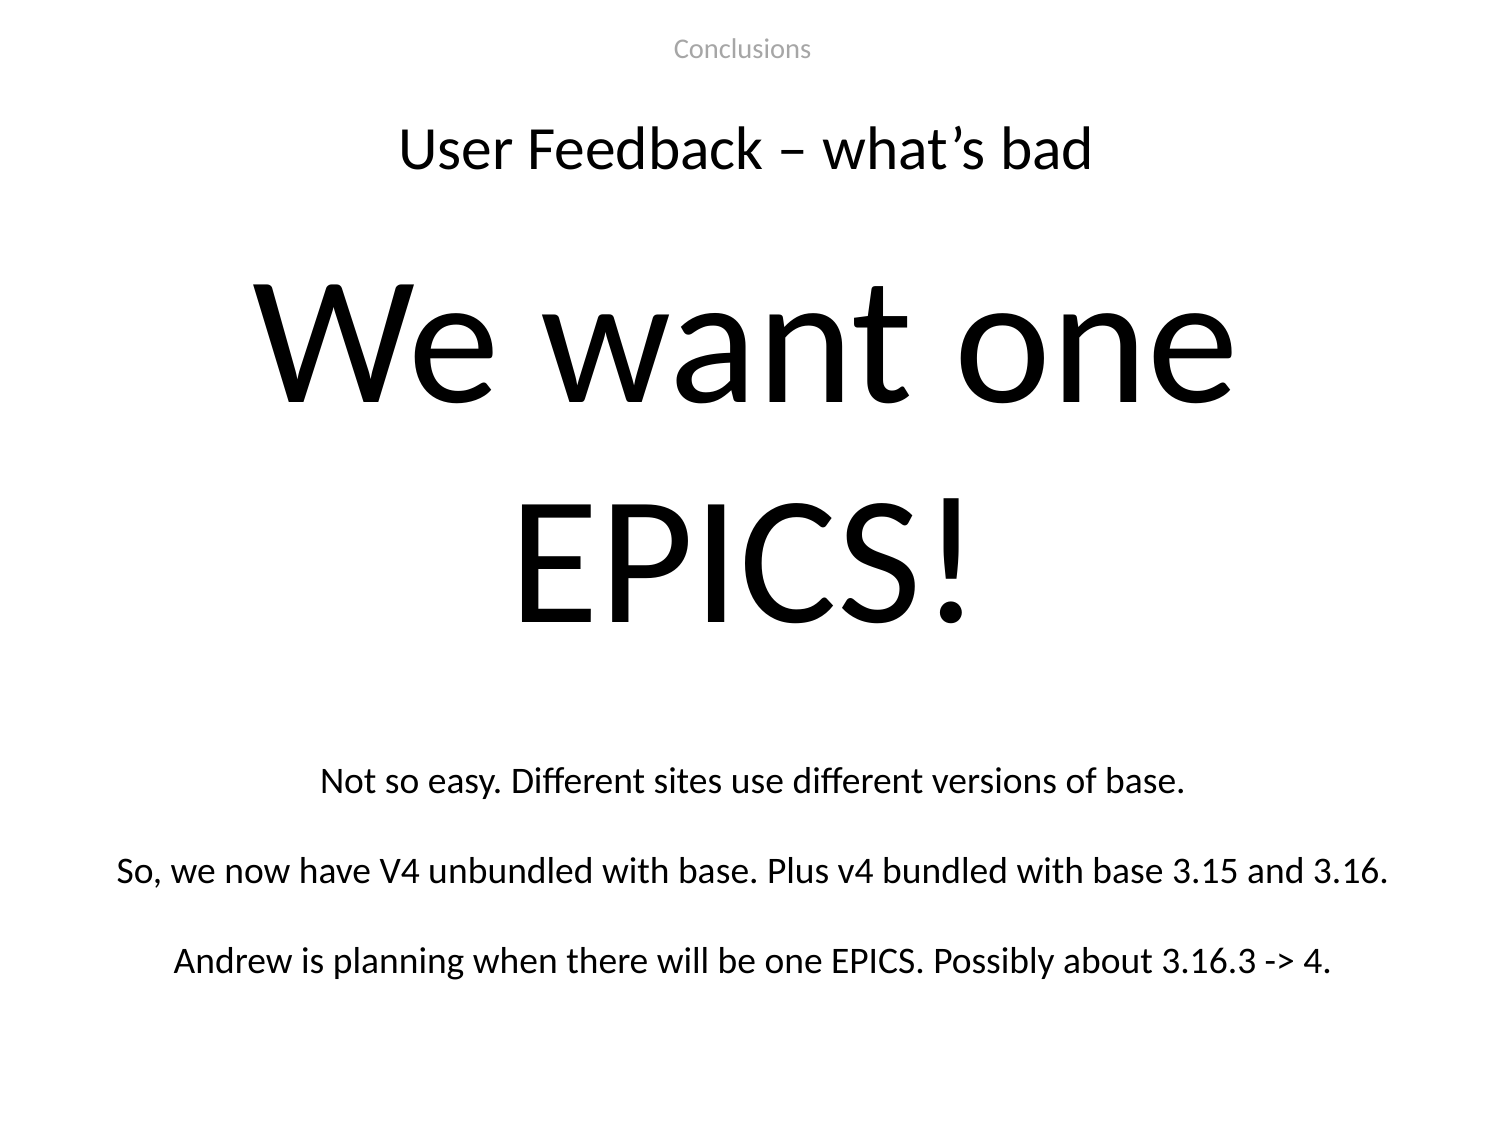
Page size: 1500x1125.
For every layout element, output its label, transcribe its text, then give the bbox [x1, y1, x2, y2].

list Conclusions [172, 22, 1314, 73]
list We want one EPICS! [47, 211, 1444, 344]
title User Feedback – what’s bad [75, 100, 1425, 190]
text_box Not so easy. Different sites use different versions of base. So, we now have V4 unbundled with base. Plus v4 bundled with base 3.15 and 3.16. Andrew is planning when there will be one EPICS. Possibly about 3.16.3 -> 4. [101, 748, 1406, 989]
